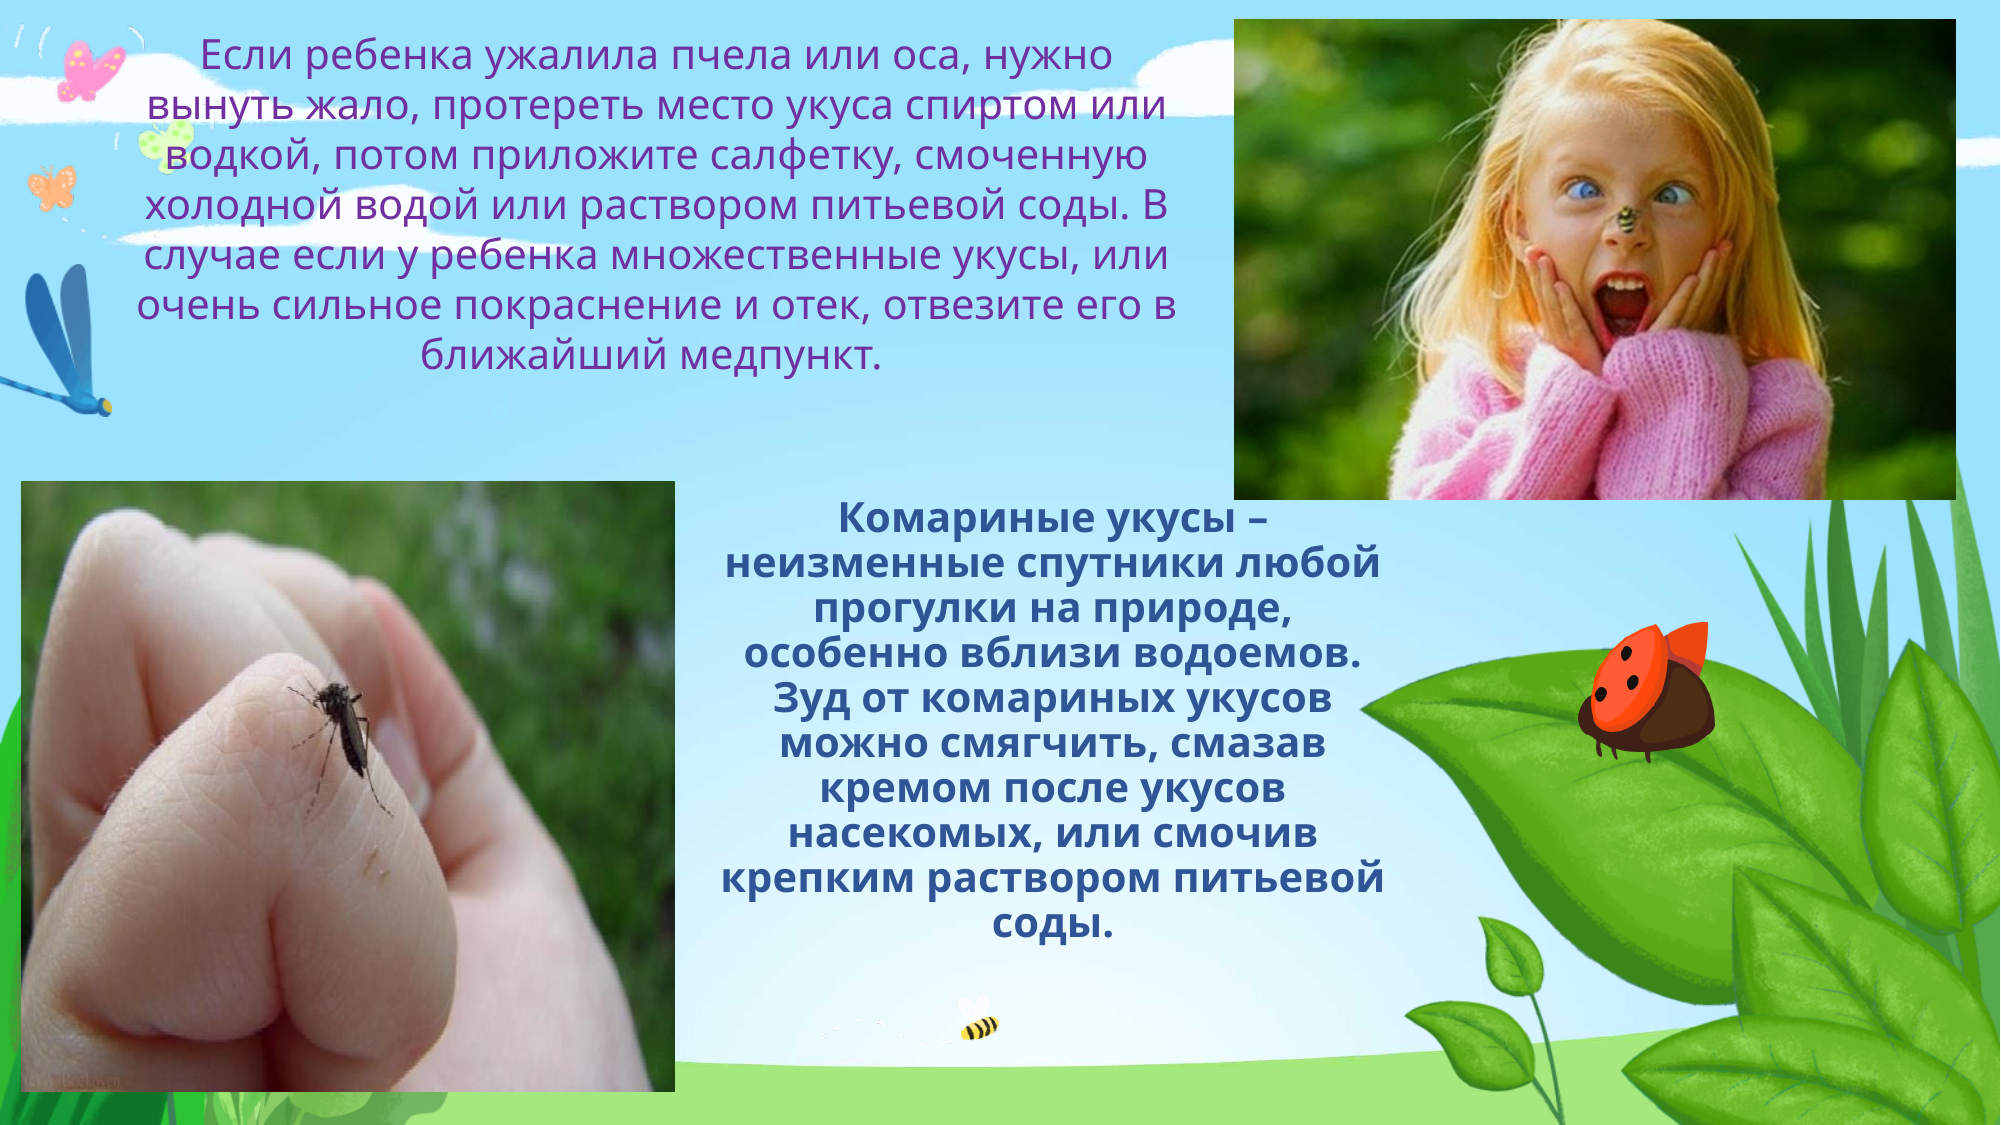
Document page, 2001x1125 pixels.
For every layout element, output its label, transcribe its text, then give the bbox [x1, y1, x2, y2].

title Комариные укусы – неизменные спутники любой прогулки на природе, особенно вблизи водоемов. Зуд от комариных укусов можно смягчить, смазав кремом после укусов насекомых, или смочив крепким раствором питьевой соды. [690, 535, 1416, 954]
subtitle Если ребенка ужалила пчела или оса, нужно вынуть жало, протереть место укуса спиртом или водкой, потом приложите салфетку, смоченную холодной водой или раствором питьевой соды. В случае если у ребенка множественные укусы, или очень сильное покраснение и отек, отвезите его в ближайший медпункт. [229, 20, 1205, 116]
picture [0, 0, 2001, 1125]
